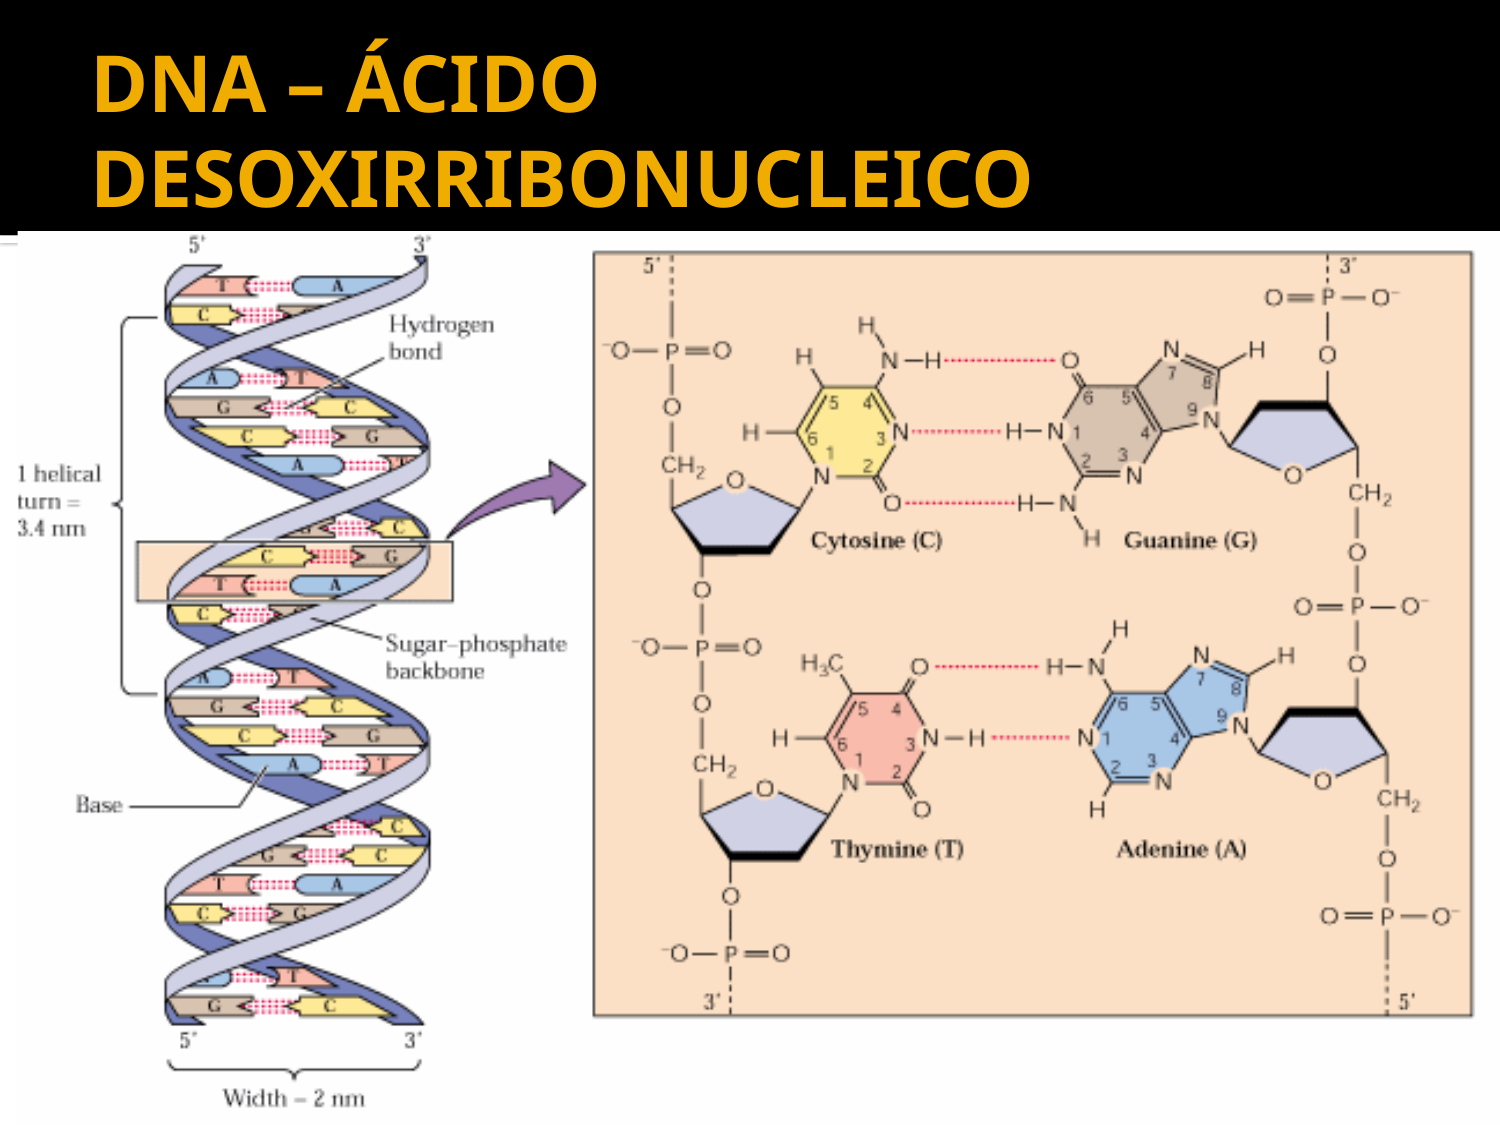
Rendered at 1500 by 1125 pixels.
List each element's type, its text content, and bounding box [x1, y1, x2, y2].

title DNA – ÁCIDO DESOXIRRIBONUCLEICO [75, 25, 1425, 230]
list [17, 231, 1500, 1125]
